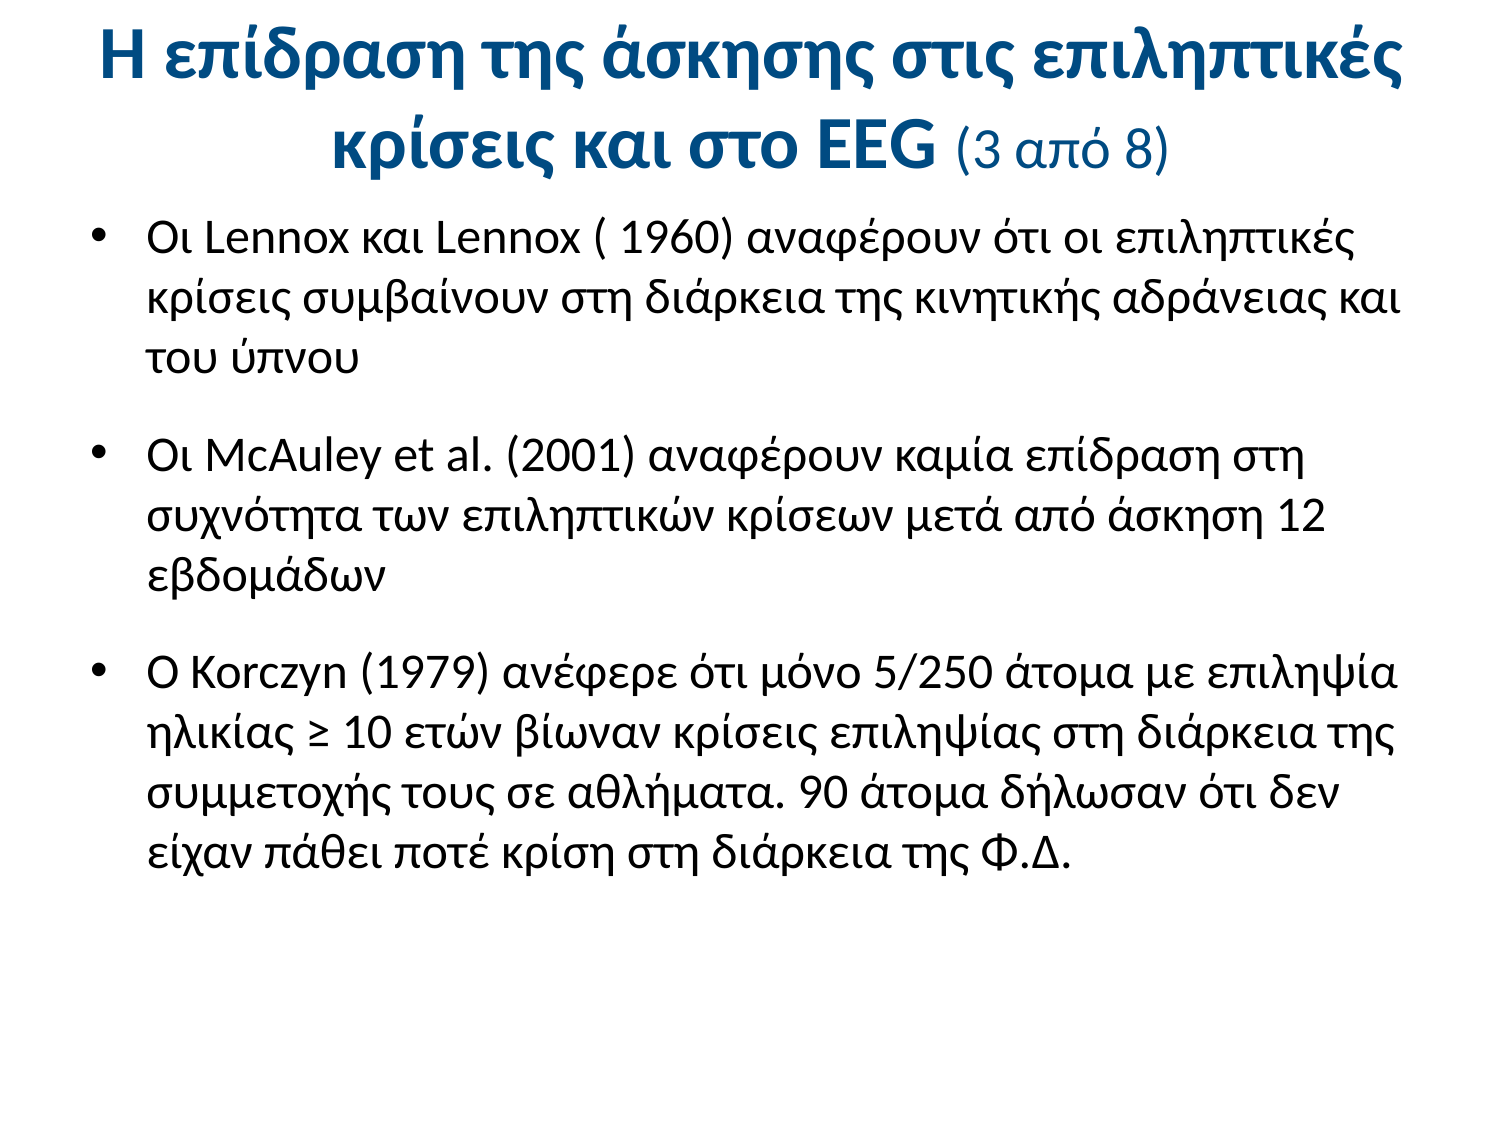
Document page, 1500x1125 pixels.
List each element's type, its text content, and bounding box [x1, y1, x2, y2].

list Οι Lennox και Lennox ( 1960) αναφέρουν ότι οι επιληπτικές κρίσεις συμβαίνουν στη διάρκεια της κινητικής αδράνειας και του ύπνου Οι McAuley et al. (2001) αναφέρουν καμία επίδραση στη συχνότητα των επιληπτικών κρίσεων μετά από άσκηση 12 εβδομάδων Ο Korczyn (1979) ανέφερε ότι μόνο 5/250 άτομα με επιληψία ηλικίας ≥ 10 ετών βίωναν κρίσεις επιληψίας στη διάρκεια της συμμετοχής τους σε αθλήματα. 90 άτομα δήλωσαν ότι δεν είχαν πάθει ποτέ κρίση στη διάρκεια της Φ.Δ. [75, 196, 1425, 1024]
title Η επίδραση της άσκησης στις επιληπτικές κρίσεις και στο ΕΕG (3 από 8) [76, 19, 1427, 169]
